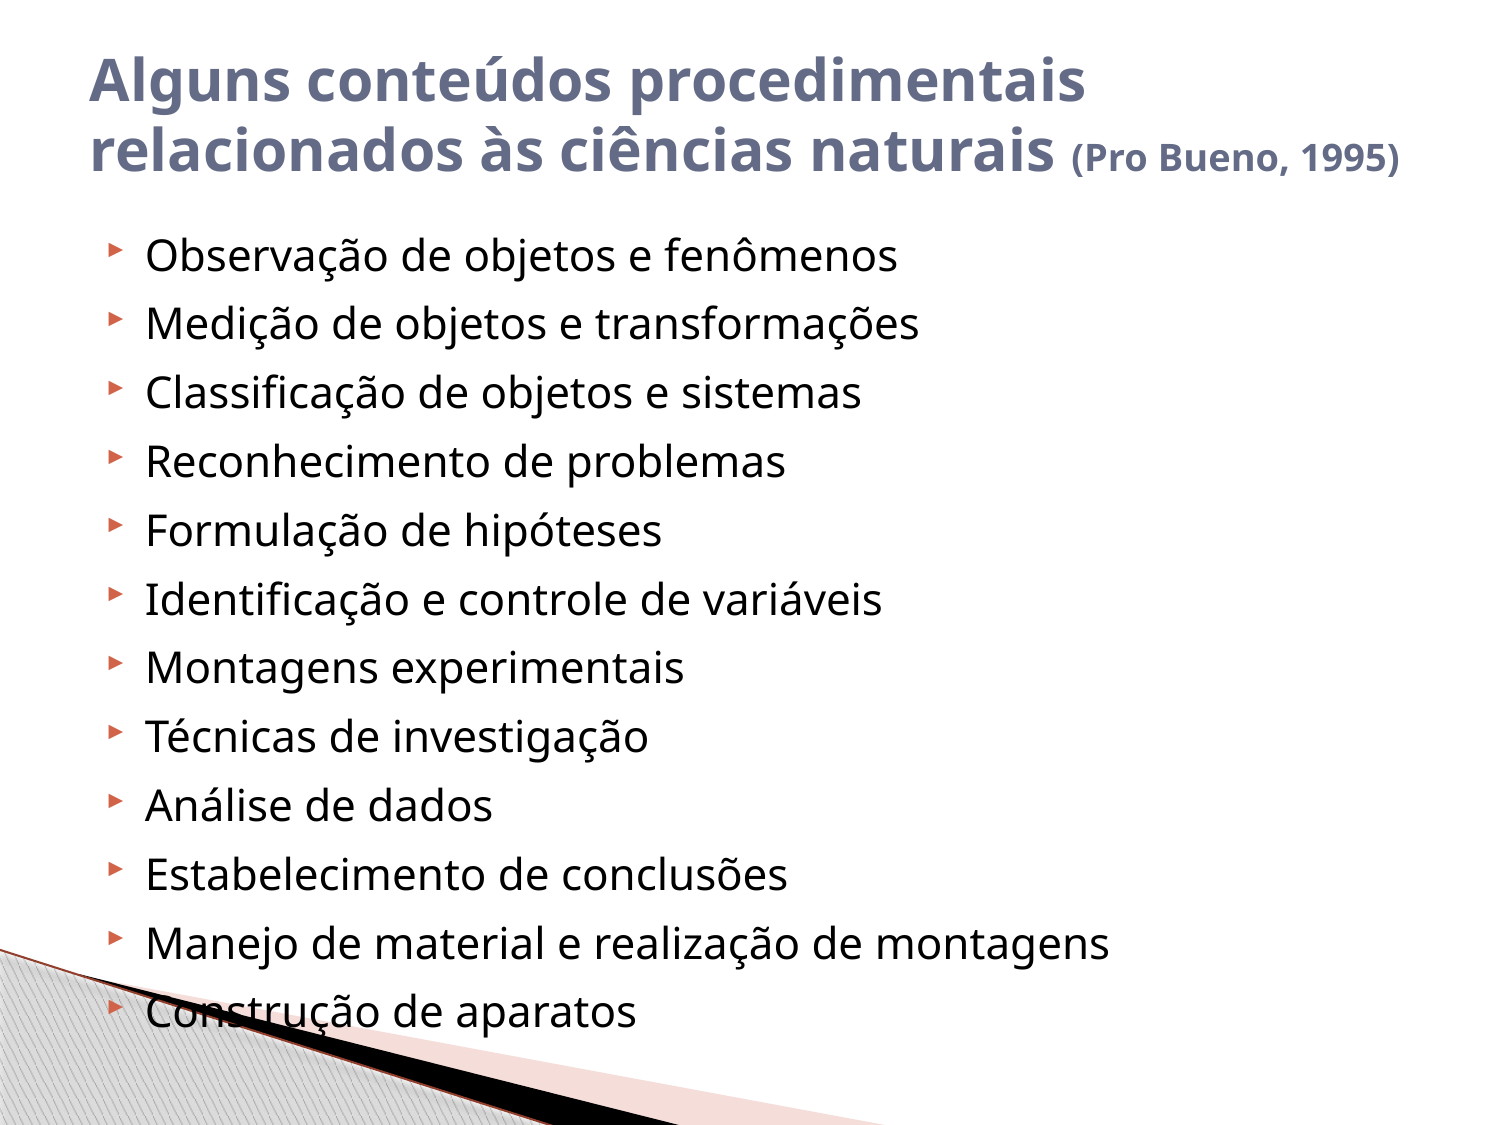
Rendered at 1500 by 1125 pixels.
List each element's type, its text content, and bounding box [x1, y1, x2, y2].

list Observação de objetos e fenômenos Medição de objetos e transformações Classificação de objetos e sistemas Reconhecimento de problemas Formulação de hipóteses Identificação e controle de variáveis Montagens experimentais Técnicas de investigação Análise de dados Estabelecimento de conclusões Manejo de material e realização de montagens Construção de aparatos [75, 219, 1425, 1048]
title Alguns conteúdos procedimentais relacionados às ciências naturais (Pro Bueno, 1995) [75, 19, 1424, 207]
